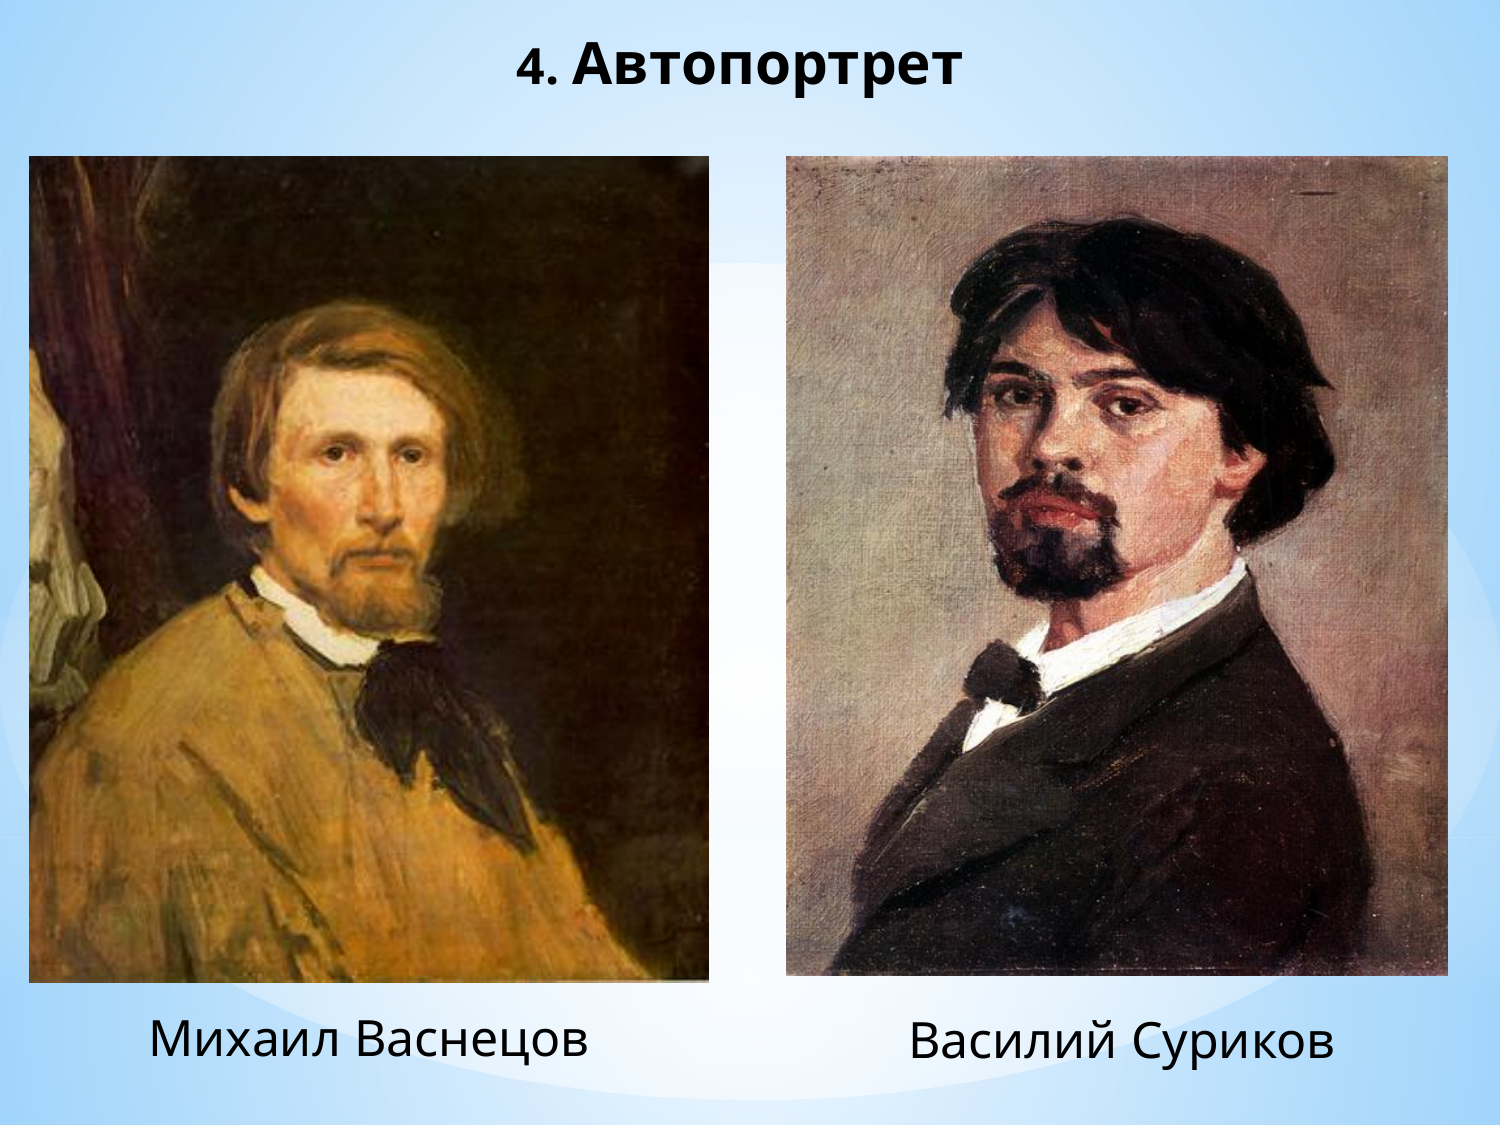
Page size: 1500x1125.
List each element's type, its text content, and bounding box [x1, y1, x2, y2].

text_box Василий Суриков [863, 1000, 1371, 1076]
picture [29, 155, 709, 984]
text_box Михаил Васнецов [61, 999, 676, 1075]
text_box 4. Автопортрет [314, 19, 1166, 104]
picture [786, 155, 1448, 977]
